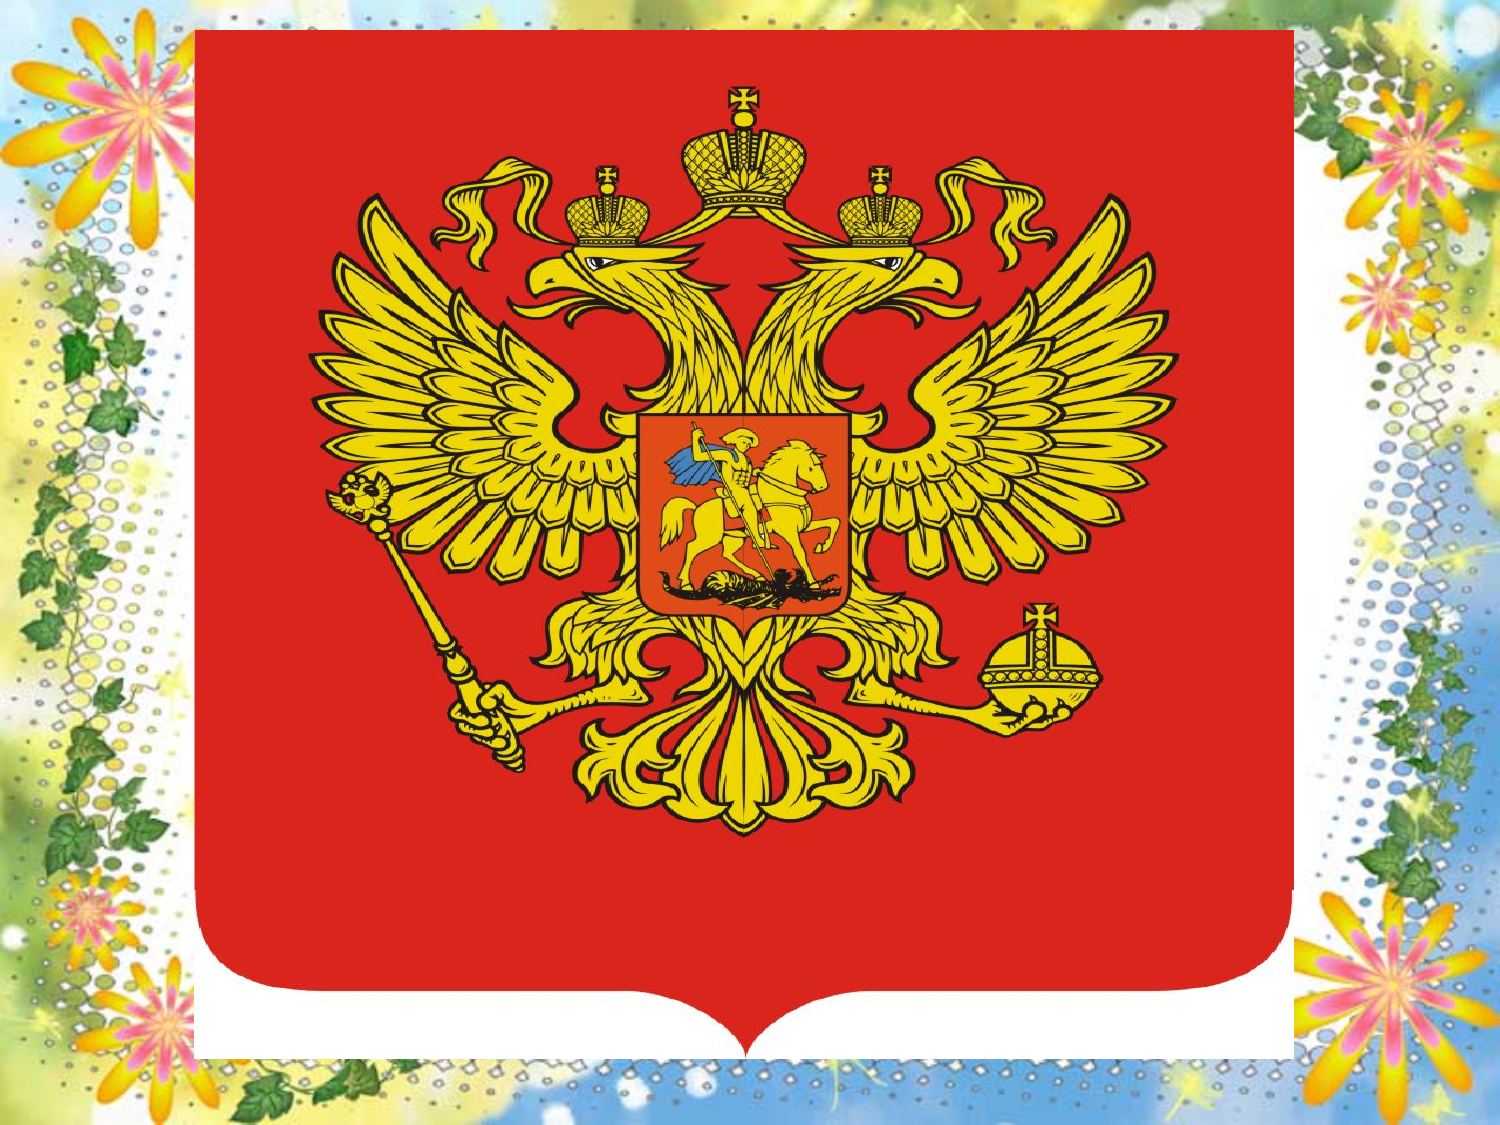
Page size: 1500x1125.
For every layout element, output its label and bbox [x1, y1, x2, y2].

picture [194, 30, 1294, 1060]
list [0, 0, 1500, 1125]
